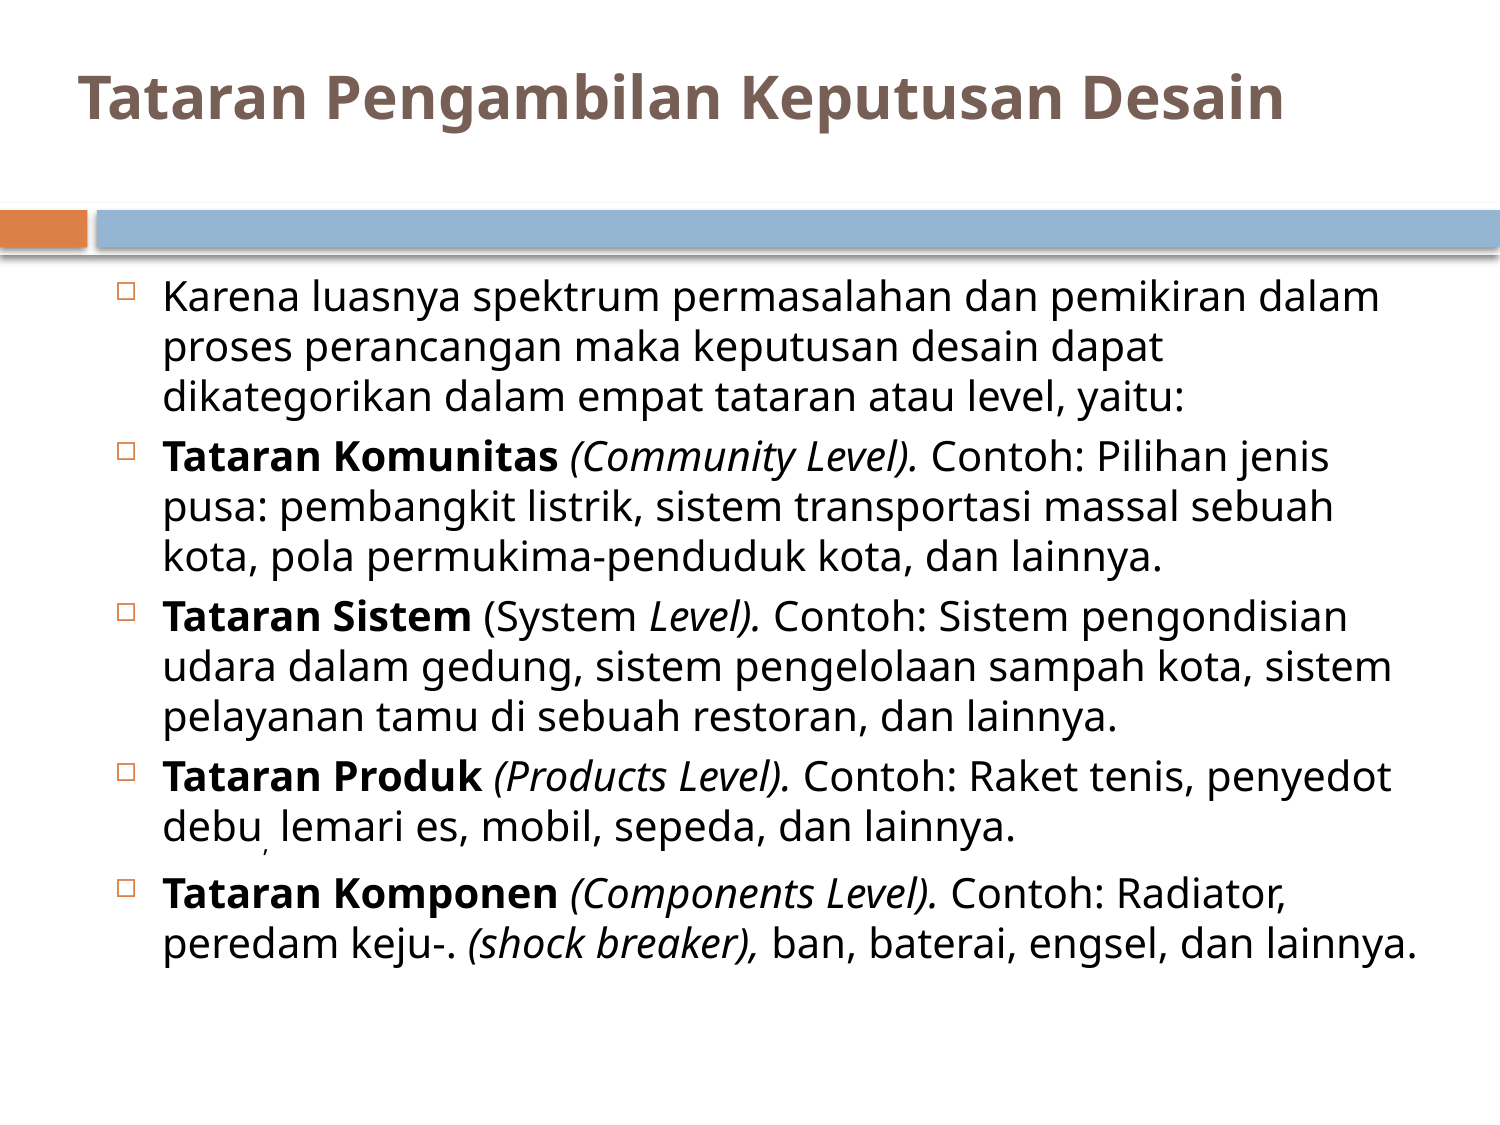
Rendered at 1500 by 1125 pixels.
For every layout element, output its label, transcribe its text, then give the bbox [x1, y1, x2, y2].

list Karena luasnya spektrum permasalahan dan pemikiran dalam proses perancangan maka keputusan desain dapat dikategorikan dalam empat tataran atau level, yaitu: Tataran Komunitas (Community Level). Contoh: Pilihan jenis pusa: pembangkit listrik, sistem transportasi massal sebuah kota, pola permukima-penduduk kota, dan lainnya. Tataran Sistem (System Level). Contoh: Sistem pengondisian udara dalam gedung, sistem pengelolaan sampah kota, sistem pelayanan tamu di sebuah restoran, dan lainnya. Tataran Produk (Products Level). Contoh: Raket tenis, penyedot debu, lemari es, mobil, sepeda, dan lainnya. Tataran Komponen (Components Level). Contoh: Radiator, peredam keju-. (shock breaker), ban, baterai, engsel, dan lainnya. [100, 262, 1438, 1000]
title Tataran Pengambilan Keputusan Desain [62, 50, 1500, 213]
